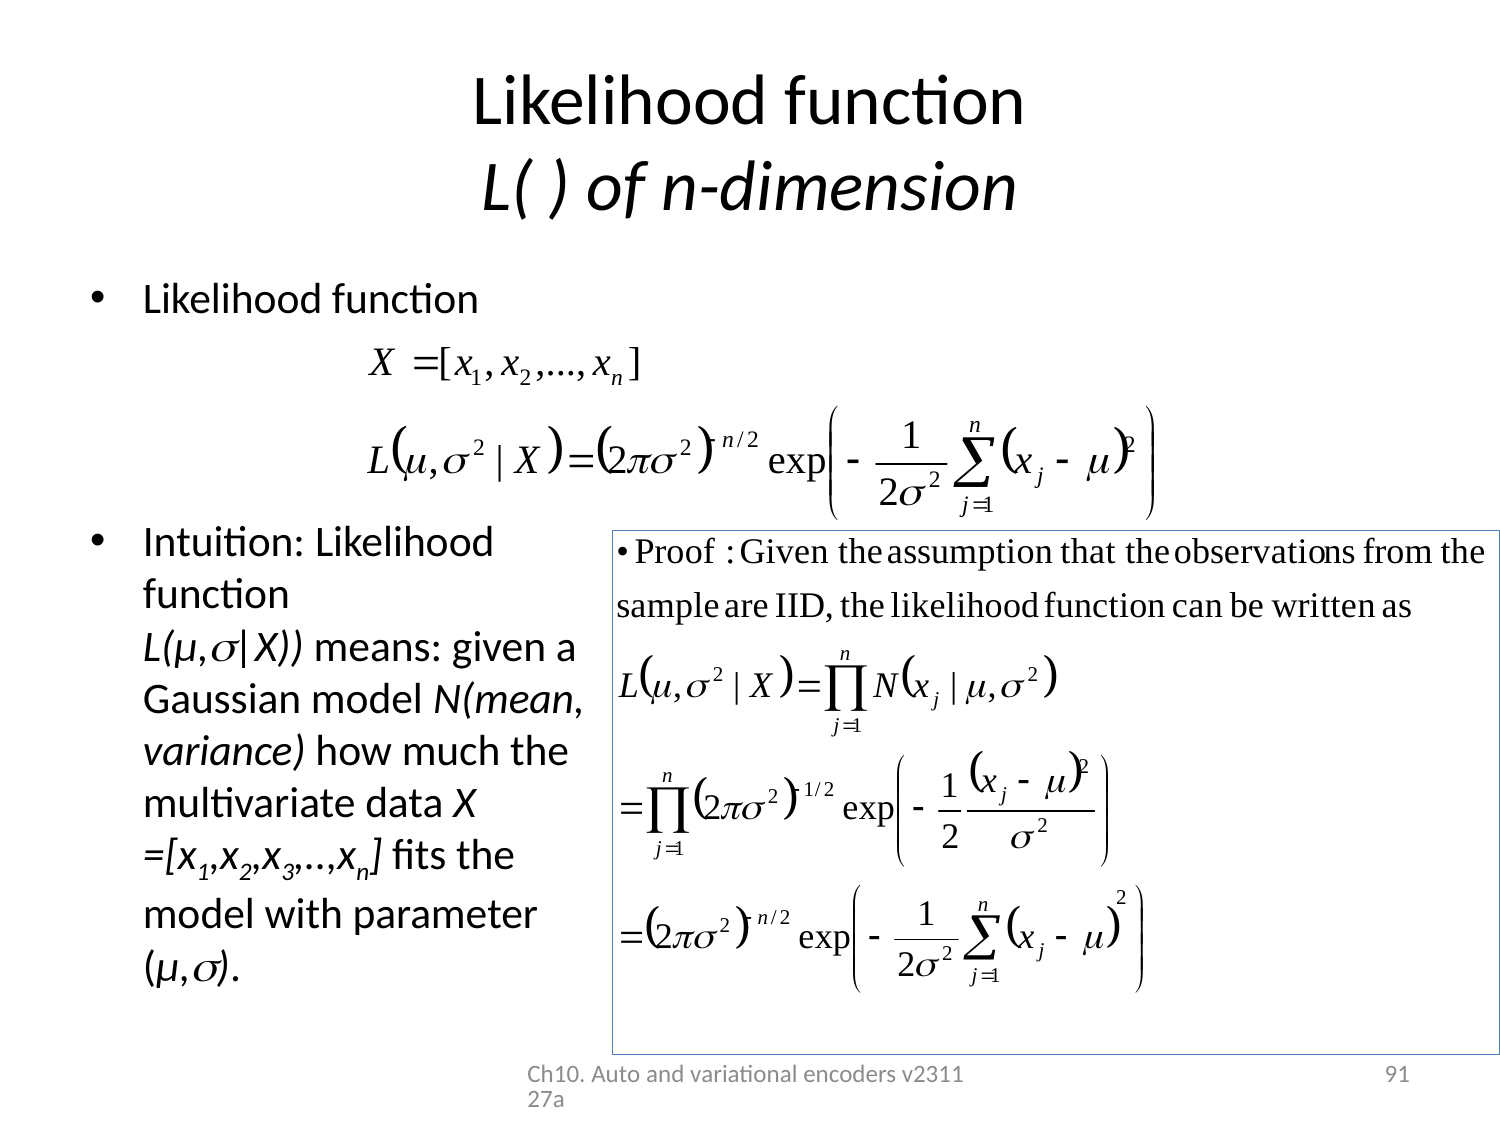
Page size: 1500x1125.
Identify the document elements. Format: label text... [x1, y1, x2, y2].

list Likelihood function Intuition: Likelihood function L(µ,|X)) means: given a Gaussian model N(mean, variance) how much the multivariate data X =[x1,x2,x3,..,xn] fits the model with parameter (µ,). [75, 262, 607, 1005]
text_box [359, 334, 1167, 531]
footer Ch10. Auto and variational encoders v231127a [512, 1042, 988, 1103]
title Likelihood function L( ) of n-dimension [75, 45, 1425, 233]
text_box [611, 530, 1500, 1055]
slide_number 91 [1074, 1063, 1425, 1103]
